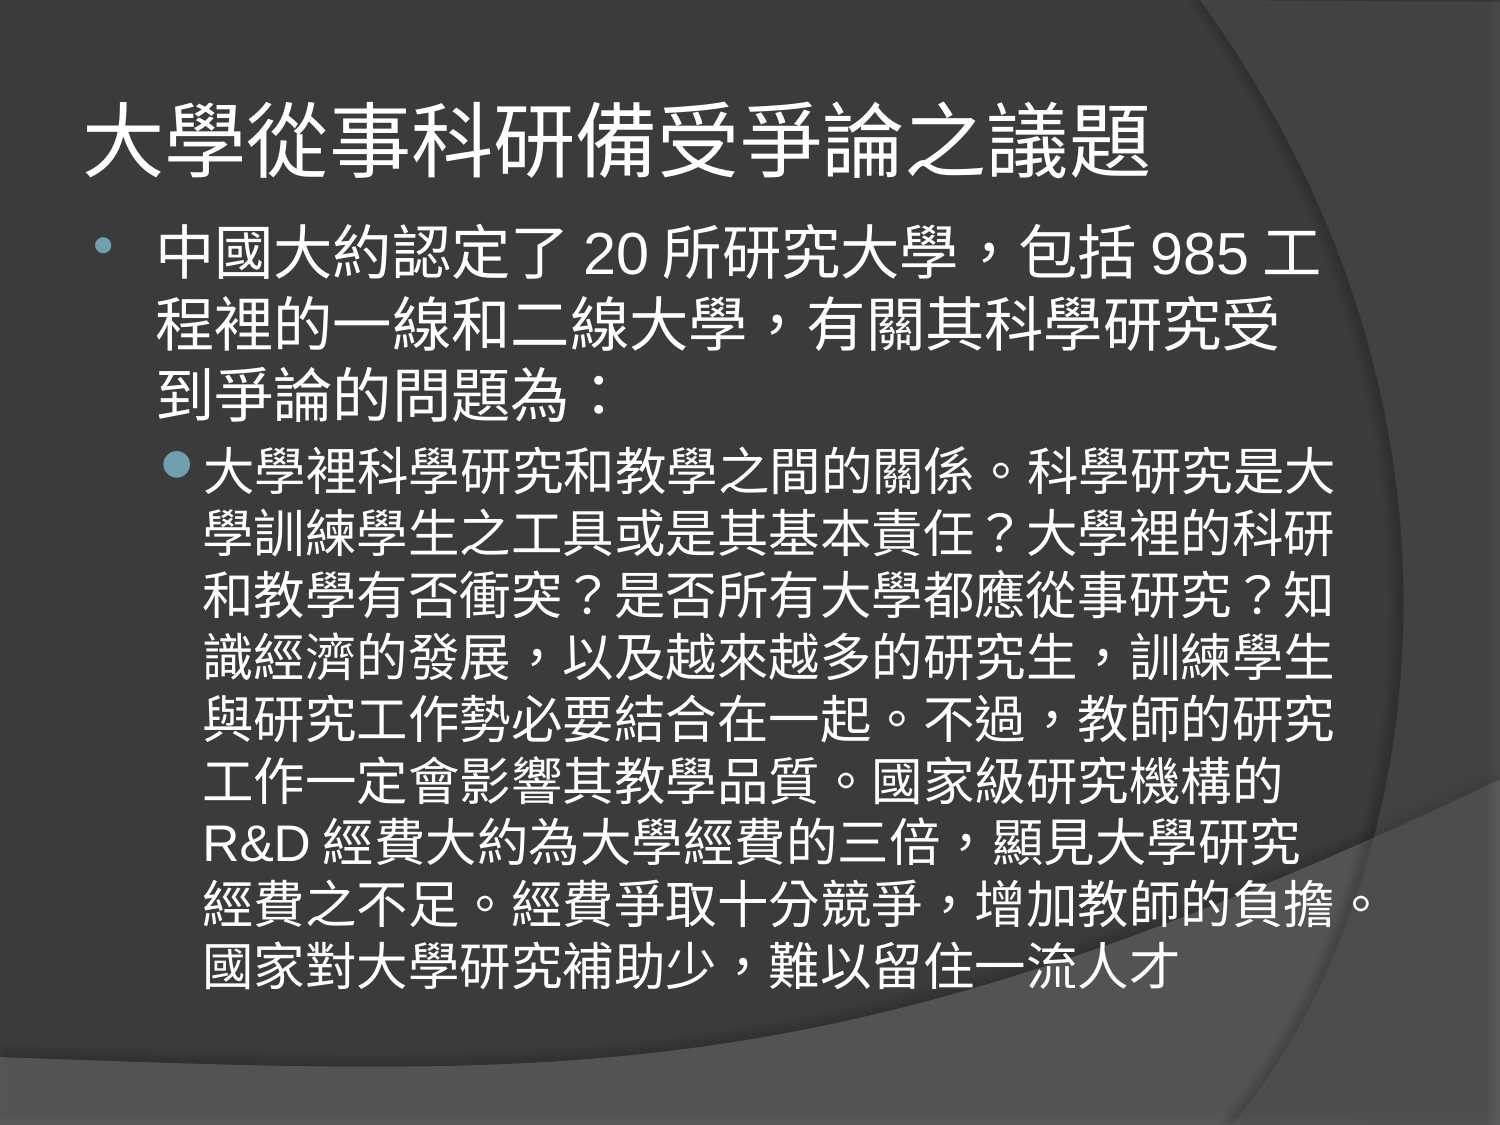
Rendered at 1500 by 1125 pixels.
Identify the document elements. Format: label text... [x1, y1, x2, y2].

title 大學從事科研備受爭論之議題 [75, 45, 1300, 208]
list 中國大約認定了20所研究大學，包括985工程裡的一線和二線大學，有關其科學研究受到爭論的問題為： 大學裡科學研究和教學之間的關係。科學研究是大學訓練學生之工具或是其基本責任？大學裡的科研和教學有否衝突？是否所有大學都應從事研究？知識經濟的發展，以及越來越多的研究生，訓練學生與研究工作勢必要結合在一起。不過，教師的研究工作一定會影響其教學品質。國家級研究機構的R&D經費大約為大學經費的三倍，顯見大學研究經費之不足。經費爭取十分競爭，增加教師的負擔。國家對大學研究補助少，難以留住一流人才 [75, 208, 1353, 1059]
